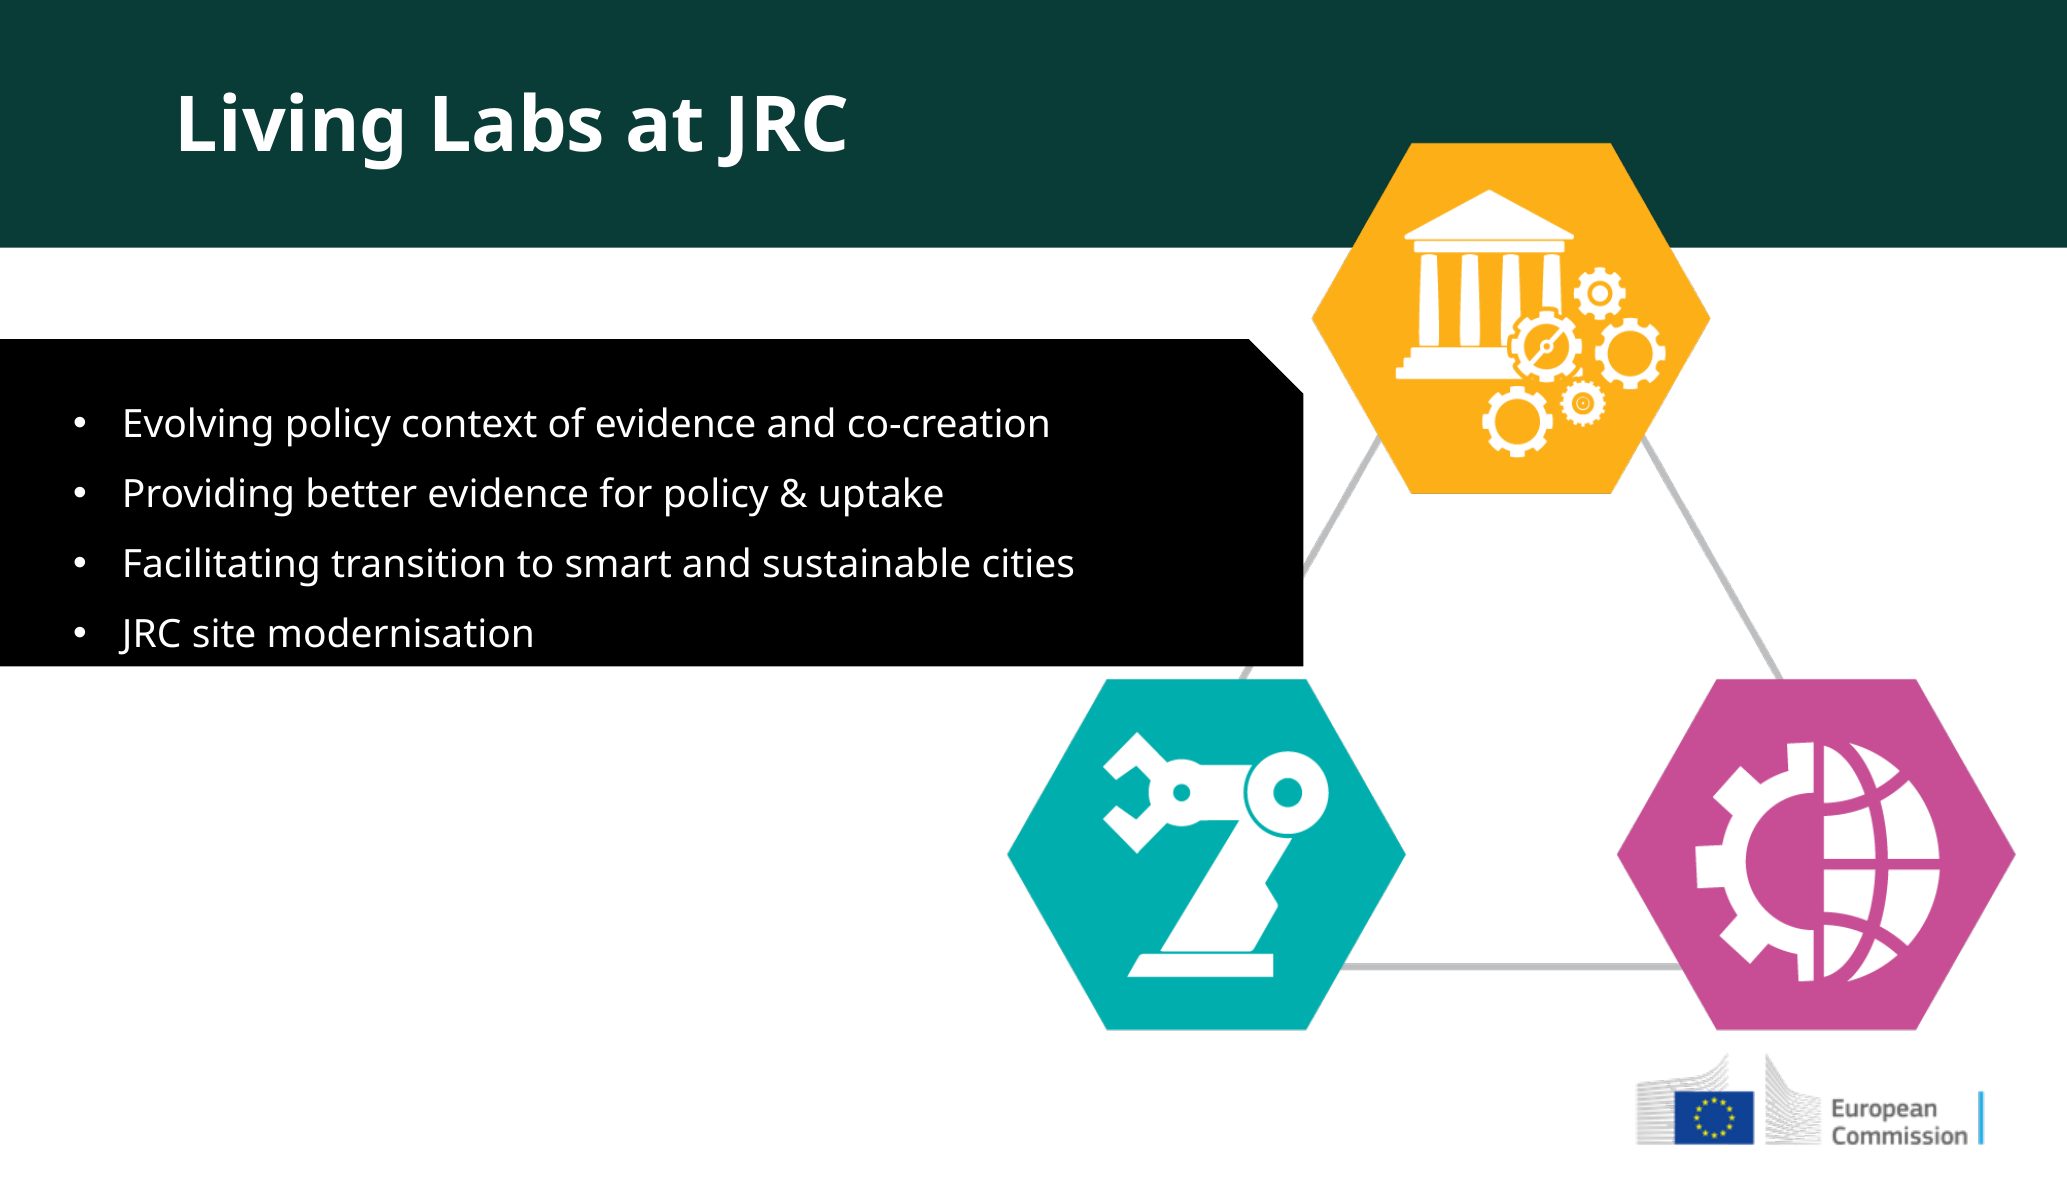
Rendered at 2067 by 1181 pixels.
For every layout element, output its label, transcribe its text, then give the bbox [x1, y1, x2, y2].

list Living Labs at JRC [159, 76, 2007, 248]
picture [989, 90, 2058, 1159]
text_box [0, 338, 989, 668]
text_box Evolving policy context of evidence and co-creation Providing better evidence for policy & uptake Facilitating transition to smart and sustainable cities JRC site modernisation [57, 367, 989, 664]
